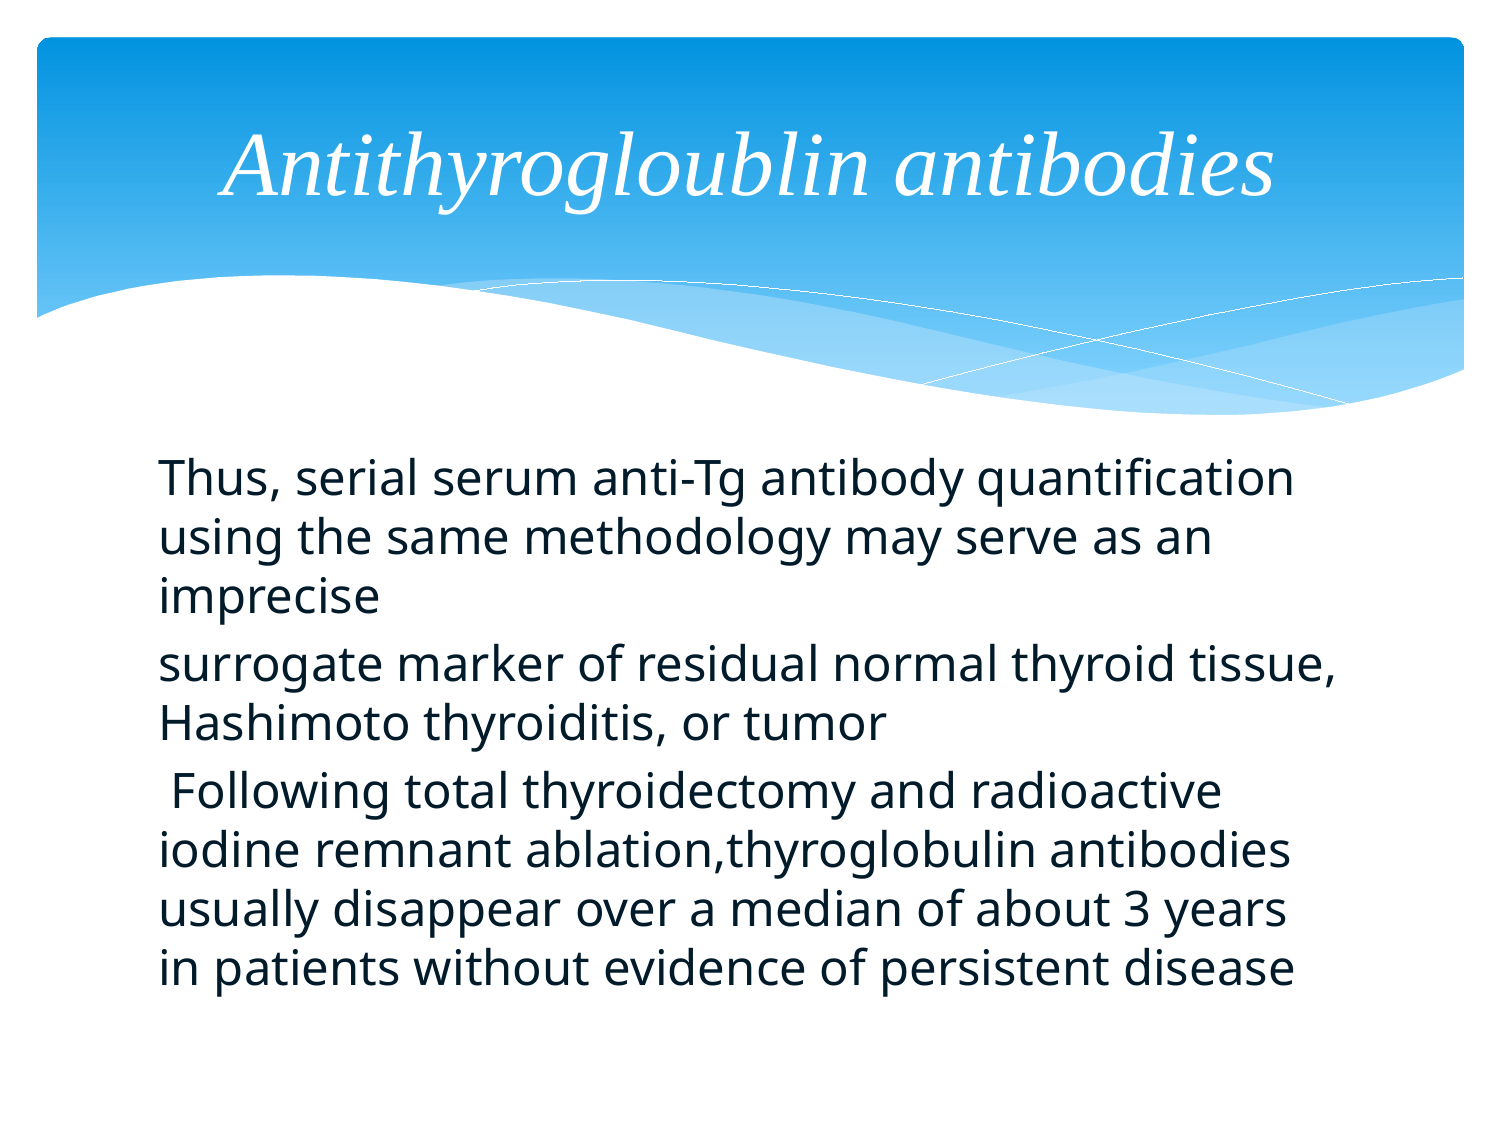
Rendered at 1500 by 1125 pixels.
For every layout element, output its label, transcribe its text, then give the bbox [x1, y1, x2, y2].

list Thus, serial serum anti-Tg antibody quantification using the same methodology may serve as an imprecise surrogate marker of residual normal thyroid tissue, Hashimoto thyroiditis, or tumor Following total thyroidectomy and radioactive iodine remnant ablation,thyroglobulin antibodies usually disappear over a median of about 3 years in patients without evidence of persistent disease [143, 438, 1359, 1005]
title Antithyrogloublin antibodies [75, 55, 1425, 261]
